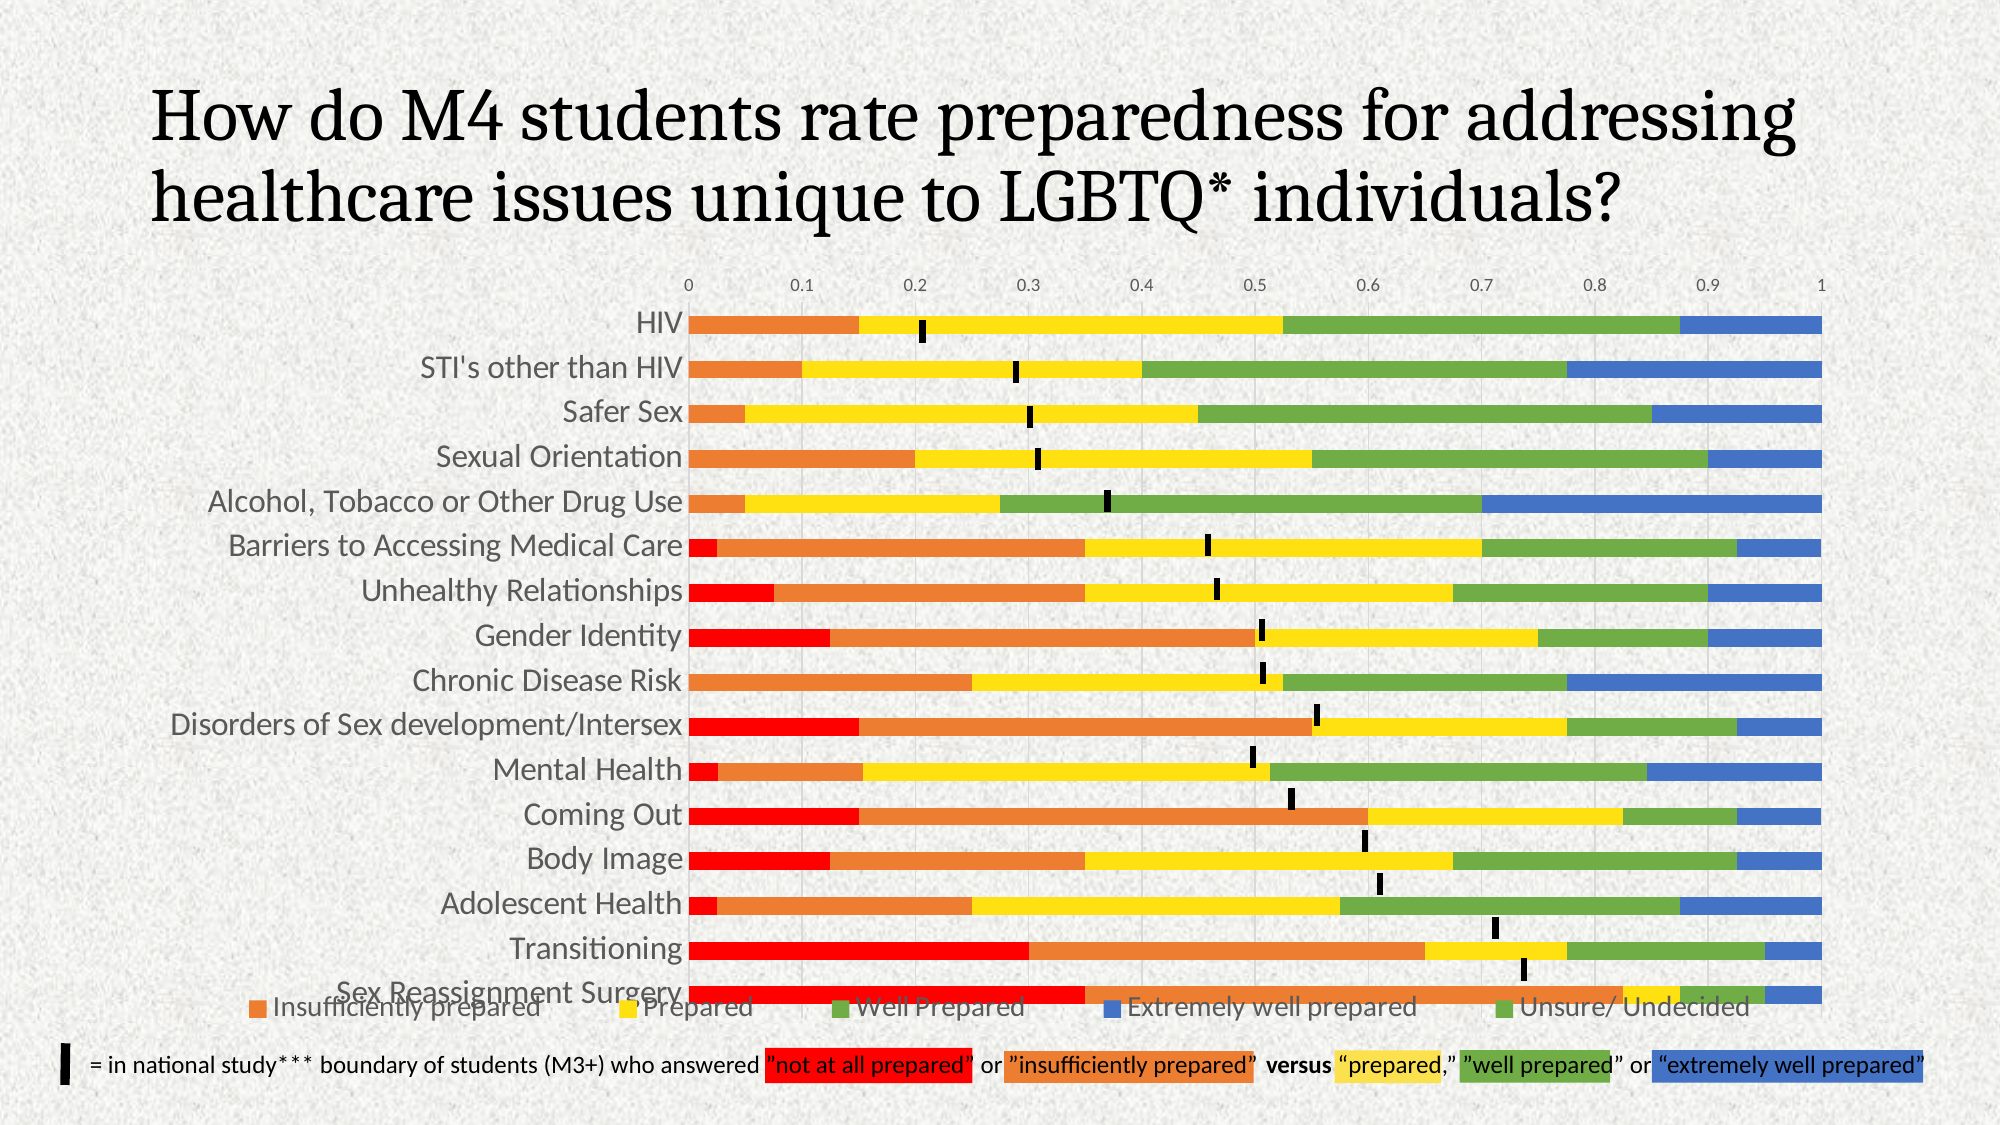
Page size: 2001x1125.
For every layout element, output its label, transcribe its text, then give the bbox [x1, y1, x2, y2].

title How do M4 students rate preparedness for addressing healthcare issues unique to LGBTQ* individuals? [135, 48, 1861, 261]
text_box = in national study*** boundary of students (M3+) who answered ”not at all prepared” or ”insufficiently prepared” versus “prepared,” ”well prepared” or “extremely well prepared” [1861, 1041, 1986, 1087]
chart [135, 261, 1861, 1087]
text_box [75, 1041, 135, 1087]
